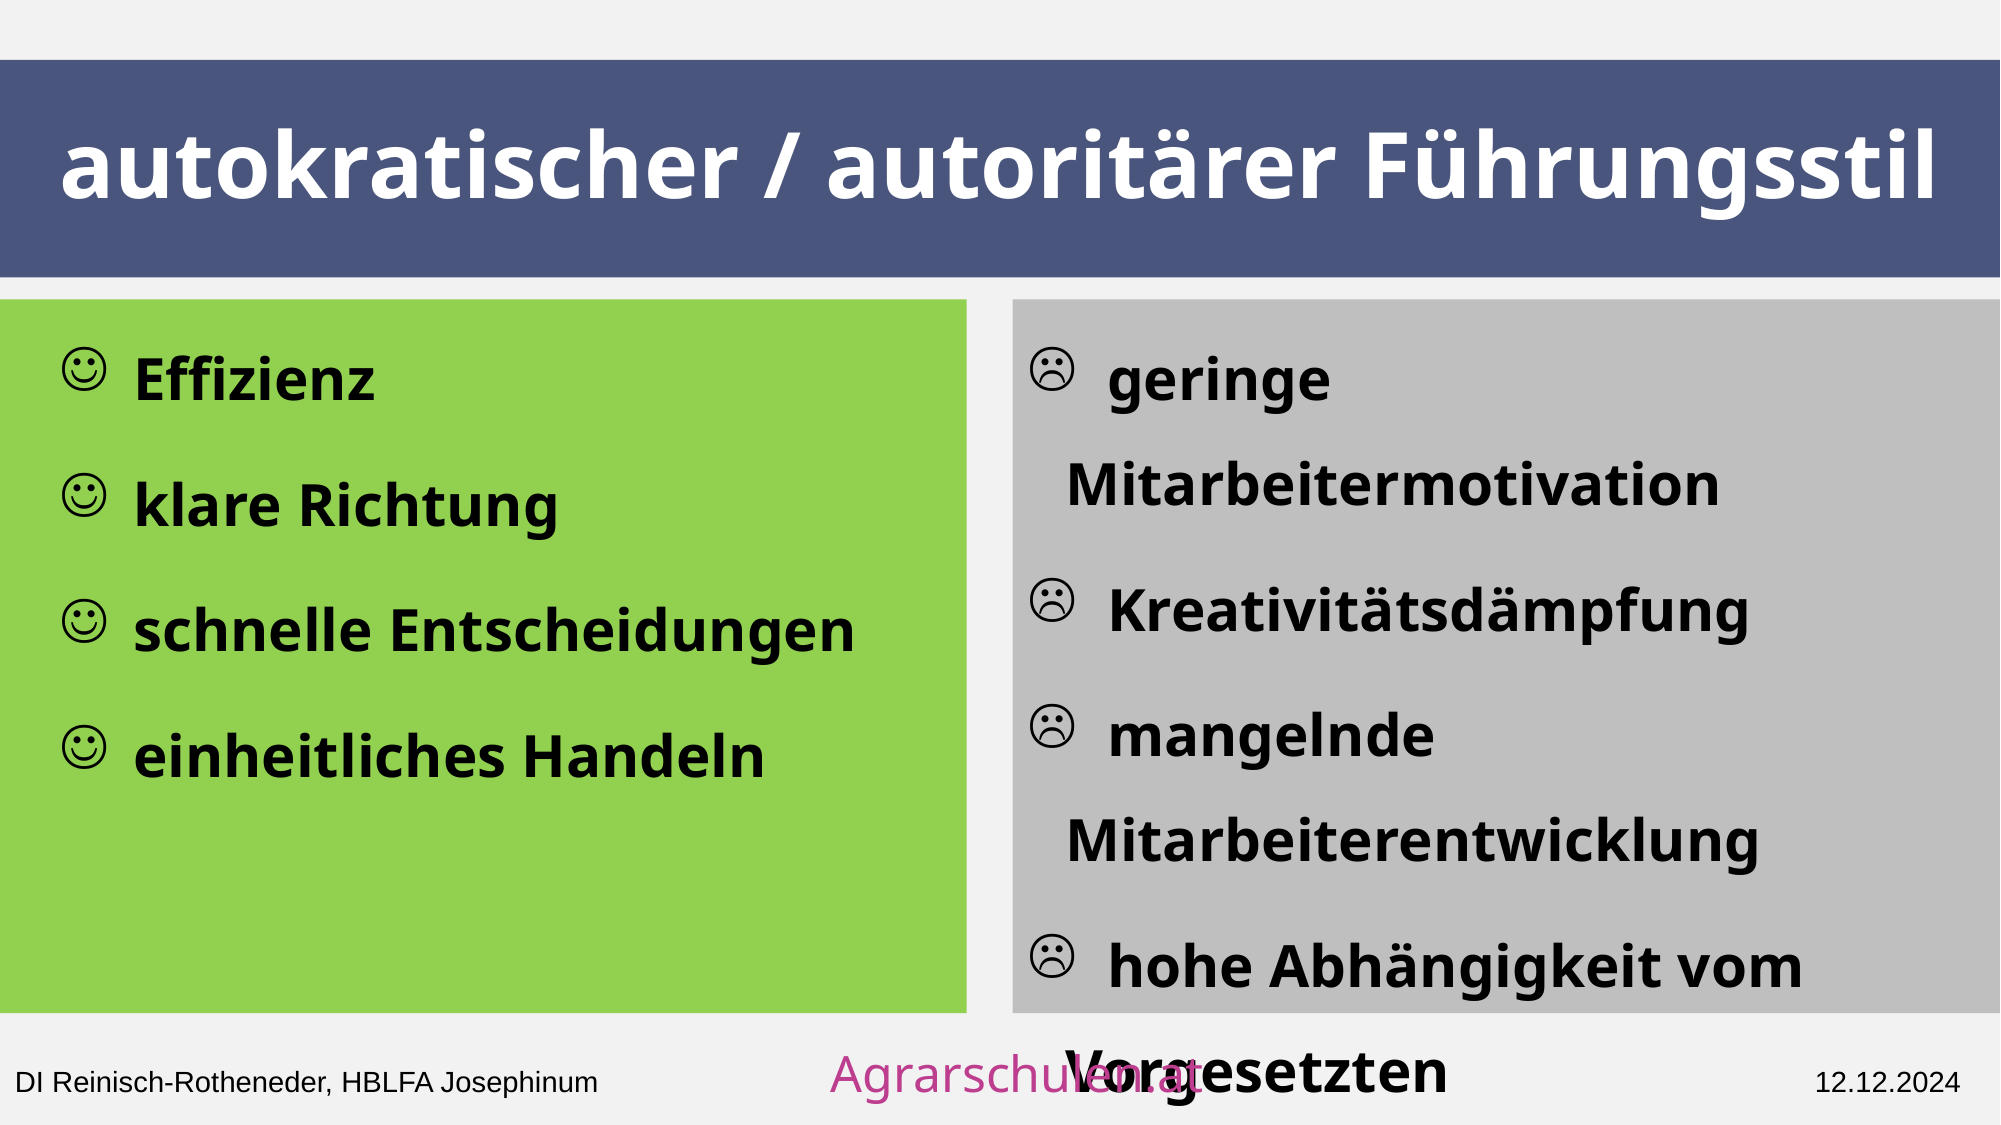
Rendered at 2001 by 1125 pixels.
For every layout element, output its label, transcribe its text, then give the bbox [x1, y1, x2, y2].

list geringe Mitarbeitermotivation Kreativitätsdämpfung mangelnde Mitarbeiterentwicklung hohe Abhängigkeit vom Vorgesetzten [1012, 299, 2000, 1014]
list Effizienz klare Richtung schnelle Entscheidungen einheitliches Handeln [0, 299, 967, 1014]
title autokratischer / autoritärer Führungsstil [0, 59, 2000, 278]
text_box DI Reinisch-Rotheneder, HBLFA Josephinum Agrarschulen.at 12.12.2024 [0, 1035, 2000, 1111]
